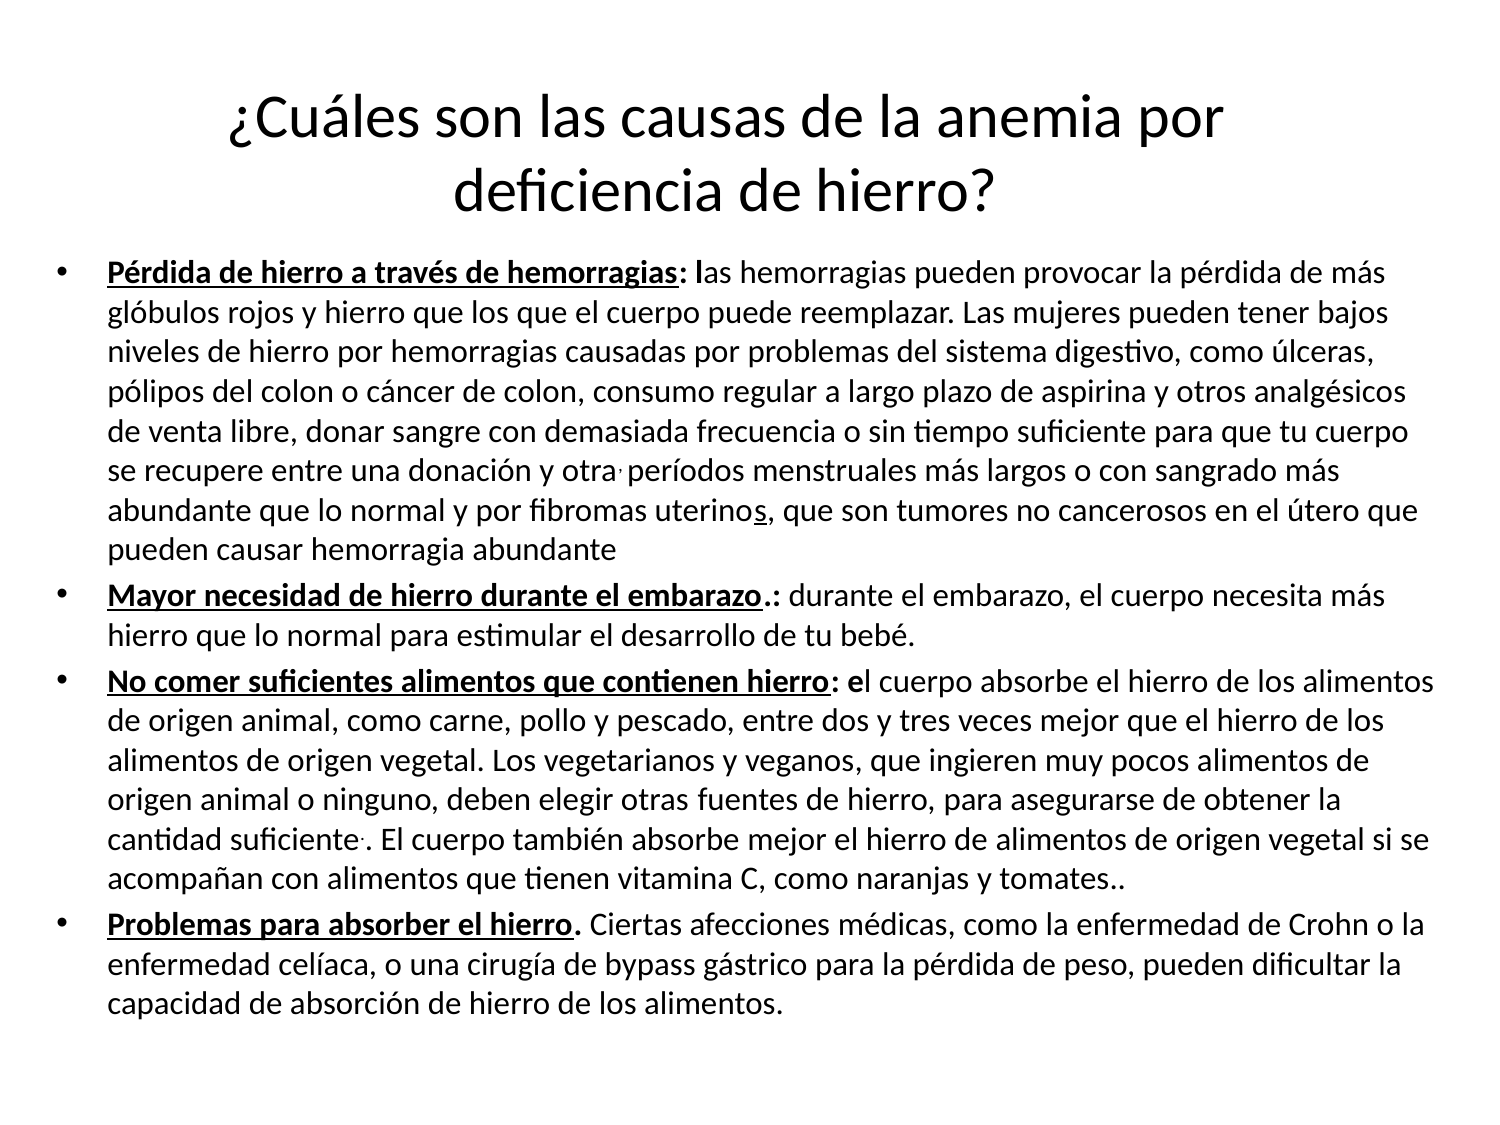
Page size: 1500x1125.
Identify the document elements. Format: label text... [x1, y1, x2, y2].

subtitle Pérdida de hierro a través de hemorragias: las hemorragias pueden provocar la pérdida de más glóbulos rojos y hierro que los que el cuerpo puede reemplazar. Las mujeres pueden tener bajos niveles de hierro por hemorragias causadas por problemas del sistema digestivo, como úlceras, pólipos del colon o cáncer de colon, consumo regular a largo plazo de aspirina y otros analgésicos de venta libre, donar sangre con demasiada frecuencia o sin tiempo suficiente para que tu cuerpo se recupere entre una donación y otra, períodos menstruales más largos o con sangrado más abundante que lo normal y por fibromas uterinos, que son tumores no cancerosos en el útero que pueden causar hemorragia abundante Mayor necesidad de hierro durante el embarazo.: durante el embarazo, el cuerpo necesita más hierro que lo normal para estimular el desarrollo de tu bebé. No comer suficientes alimentos que contienen hierro: el cuerpo absorbe el hierro de los alimentos de origen animal, como carne, pollo y pescado, entre dos y tres veces mejor que el hierro de los alimentos de origen vegetal. Los vegetarianos y veganos, que ingieren muy pocos alimentos de origen animal o ninguno, deben elegir otras fuentes de hierro, para asegurarse de obtener la cantidad suficiente.. El cuerpo también absorbe mejor el hierro de alimentos de origen vegetal si se acompañan con alimentos que tienen vitamina C, como naranjas y tomates.. Problemas para absorber el hierro. Ciertas afecciones médicas, como la enfermedad de Crohn o la enfermedad celíaca, o una cirugía de bypass gástrico para la pérdida de peso, pueden dificultar la capacidad de absorción de hierro de los alimentos. [41, 243, 1459, 1035]
title ¿Cuáles son las causas de la anemia por deficiencia de hierro? [88, 66, 1364, 243]
